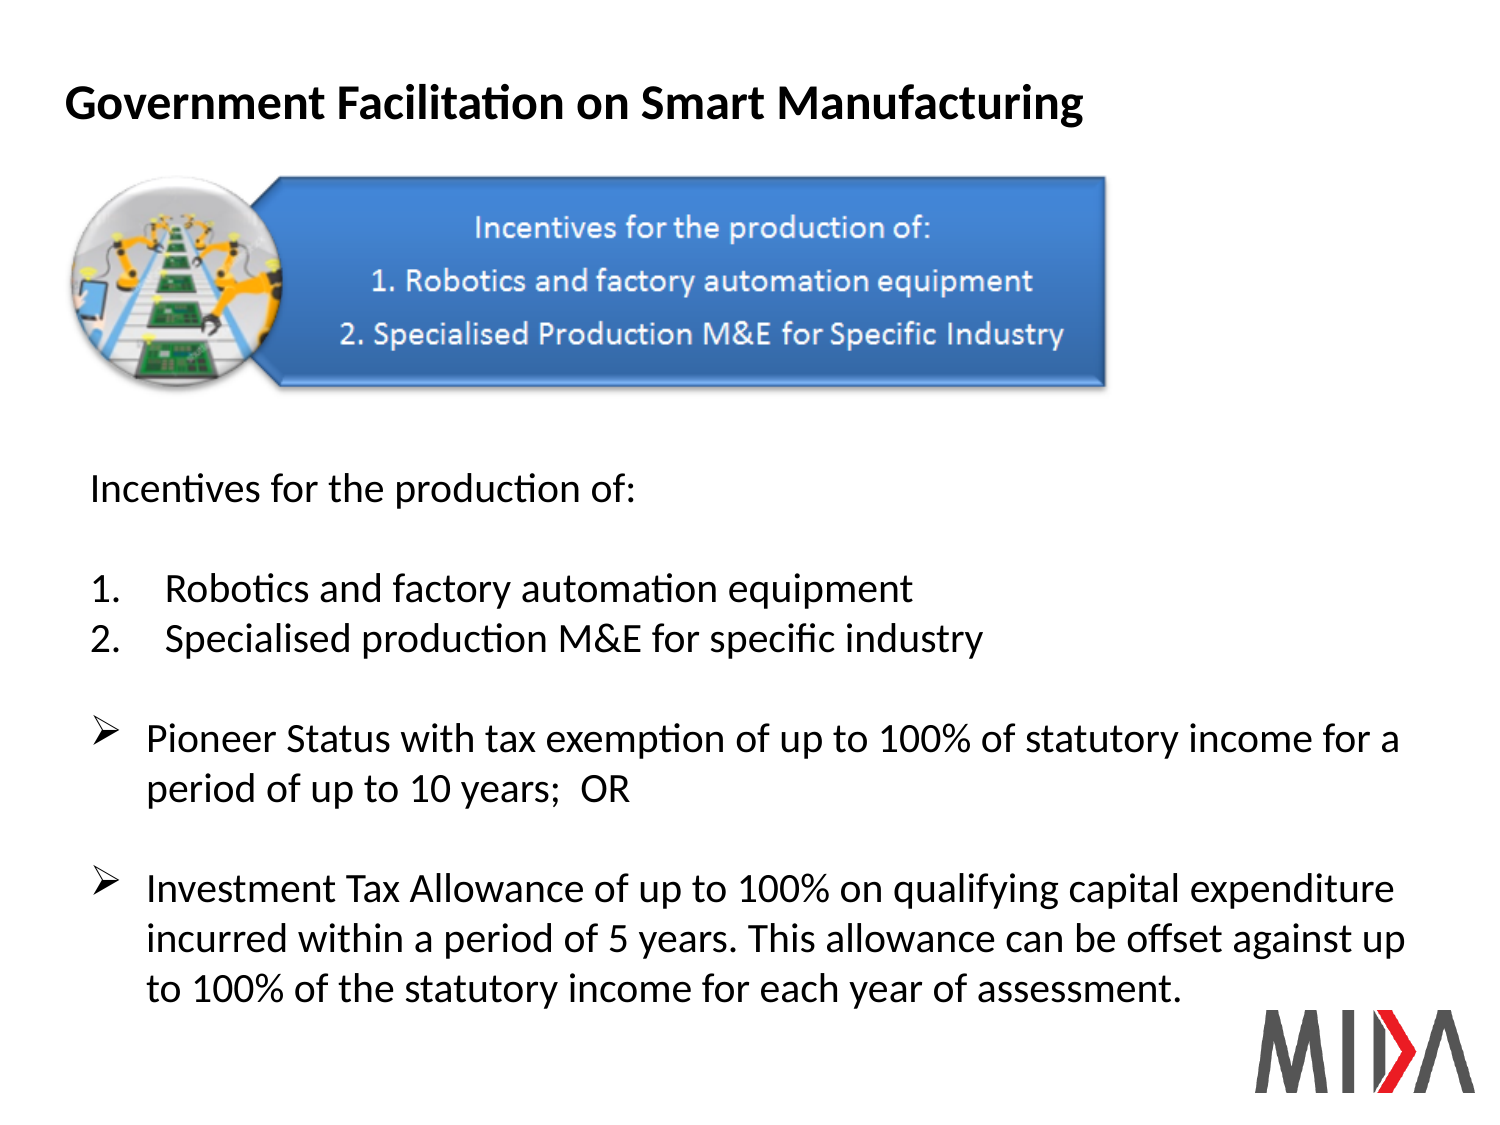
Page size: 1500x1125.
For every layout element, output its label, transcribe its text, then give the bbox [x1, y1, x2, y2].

picture [49, 137, 1130, 409]
text_box Government Facilitation on Smart Manufacturing [50, 62, 1450, 138]
text_box Incentives for the production of: Robotics and factory automation equipment Specialised production M&E for specific industry Pioneer Status with tax exemption of up to 100% of statutory income for a period of up to 10 years; OR Investment Tax Allowance of up to 100% on qualifying capital expenditure incurred within a period of 5 years. This allowance can be offset against up to 100% of the statutory income for each year of assessment. [74, 453, 1425, 1019]
picture [1255, 1009, 1475, 1094]
